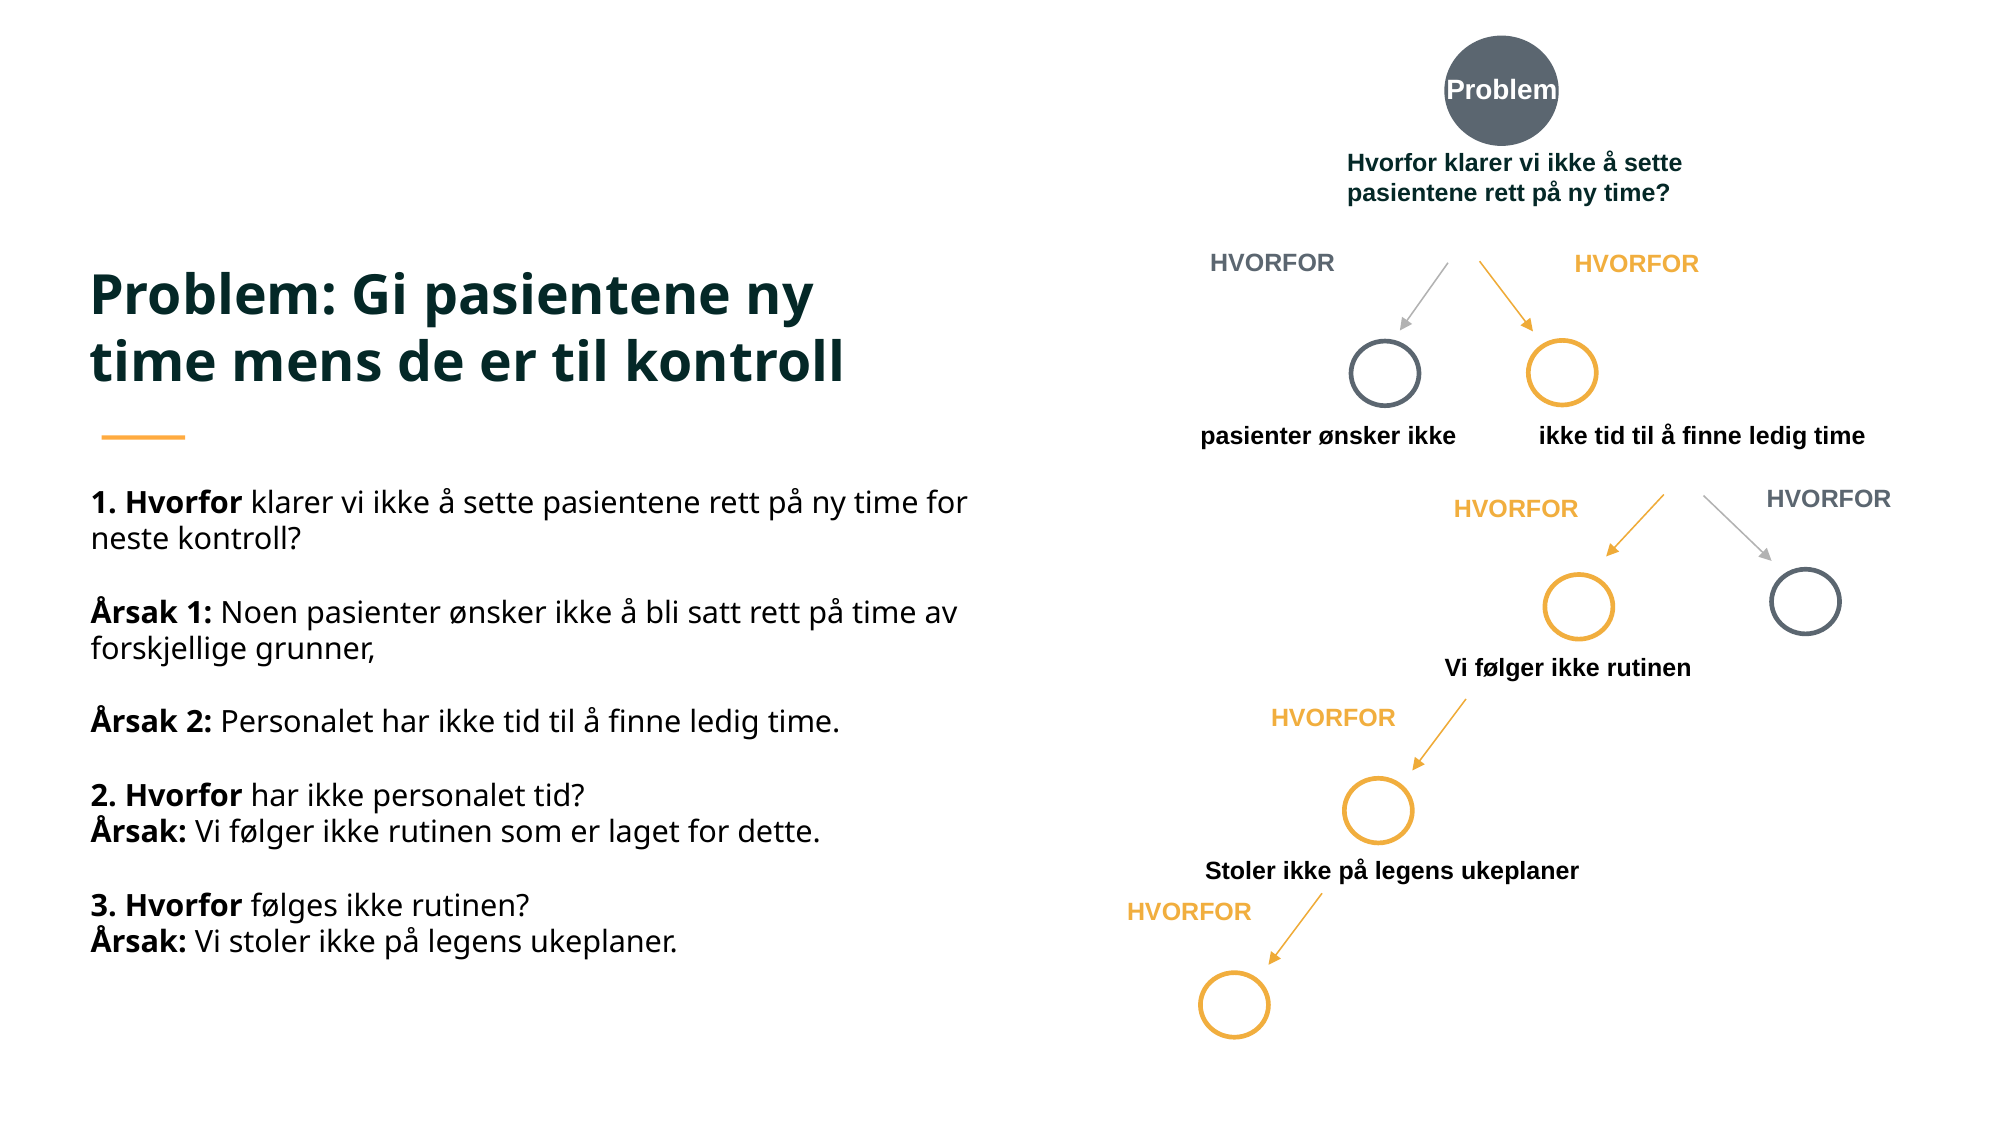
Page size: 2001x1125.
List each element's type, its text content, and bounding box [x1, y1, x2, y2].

text_box Vi følger ikke rutinen [1429, 643, 1729, 689]
text_box [1769, 567, 1842, 636]
text_box HVORFOR [1559, 240, 1758, 286]
text_box HVORFOR [1751, 475, 1950, 521]
text_box [1542, 572, 1616, 642]
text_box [1399, 262, 1449, 331]
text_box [1479, 260, 1534, 332]
text_box Stoler ikke på legens ukeplaner [1190, 846, 1610, 892]
text_box [1526, 338, 1599, 408]
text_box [1412, 698, 1467, 771]
text_box [1348, 338, 1422, 408]
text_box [1703, 495, 1772, 561]
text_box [1268, 893, 1323, 966]
text_box HVORFOR [1256, 694, 1455, 739]
text_box Hvorfor klarer vi ikke å sette pasientene rett på ny time? [1332, 139, 1744, 214]
text_box 1. Hvorfor klarer vi ikke å sette pasientene rett på ny time for neste kontroll? Årsak 1: Noen pasienter ønsker ikke å bli satt rett på time av forskjellige grunner, Årsak 2: Personalet har ikke tid til å finne ledig time. 2. Hvorfor har ikke personalet tid? Årsak: Vi følger ikke rutinen som er laget for dette. 3. Hvorfor følges ikke rutinen? Årsak: Vi stoler ikke på legens ukeplaner. [50, 475, 987, 1003]
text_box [1605, 494, 1664, 557]
text_box HVORFOR [1112, 888, 1311, 934]
text_box [1198, 970, 1271, 1040]
text_box HVORFOR [1195, 238, 1394, 284]
text_box pasienter ønsker ikke [1185, 412, 1517, 457]
text_box [1342, 776, 1415, 846]
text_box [1421, 37, 1582, 145]
title Problem: Gi pasientene ny time mens de er til kontroll [74, 66, 934, 408]
text_box ikke tid til å finne ledig time [1524, 412, 1916, 458]
text_box HVORFOR [1439, 484, 1638, 530]
